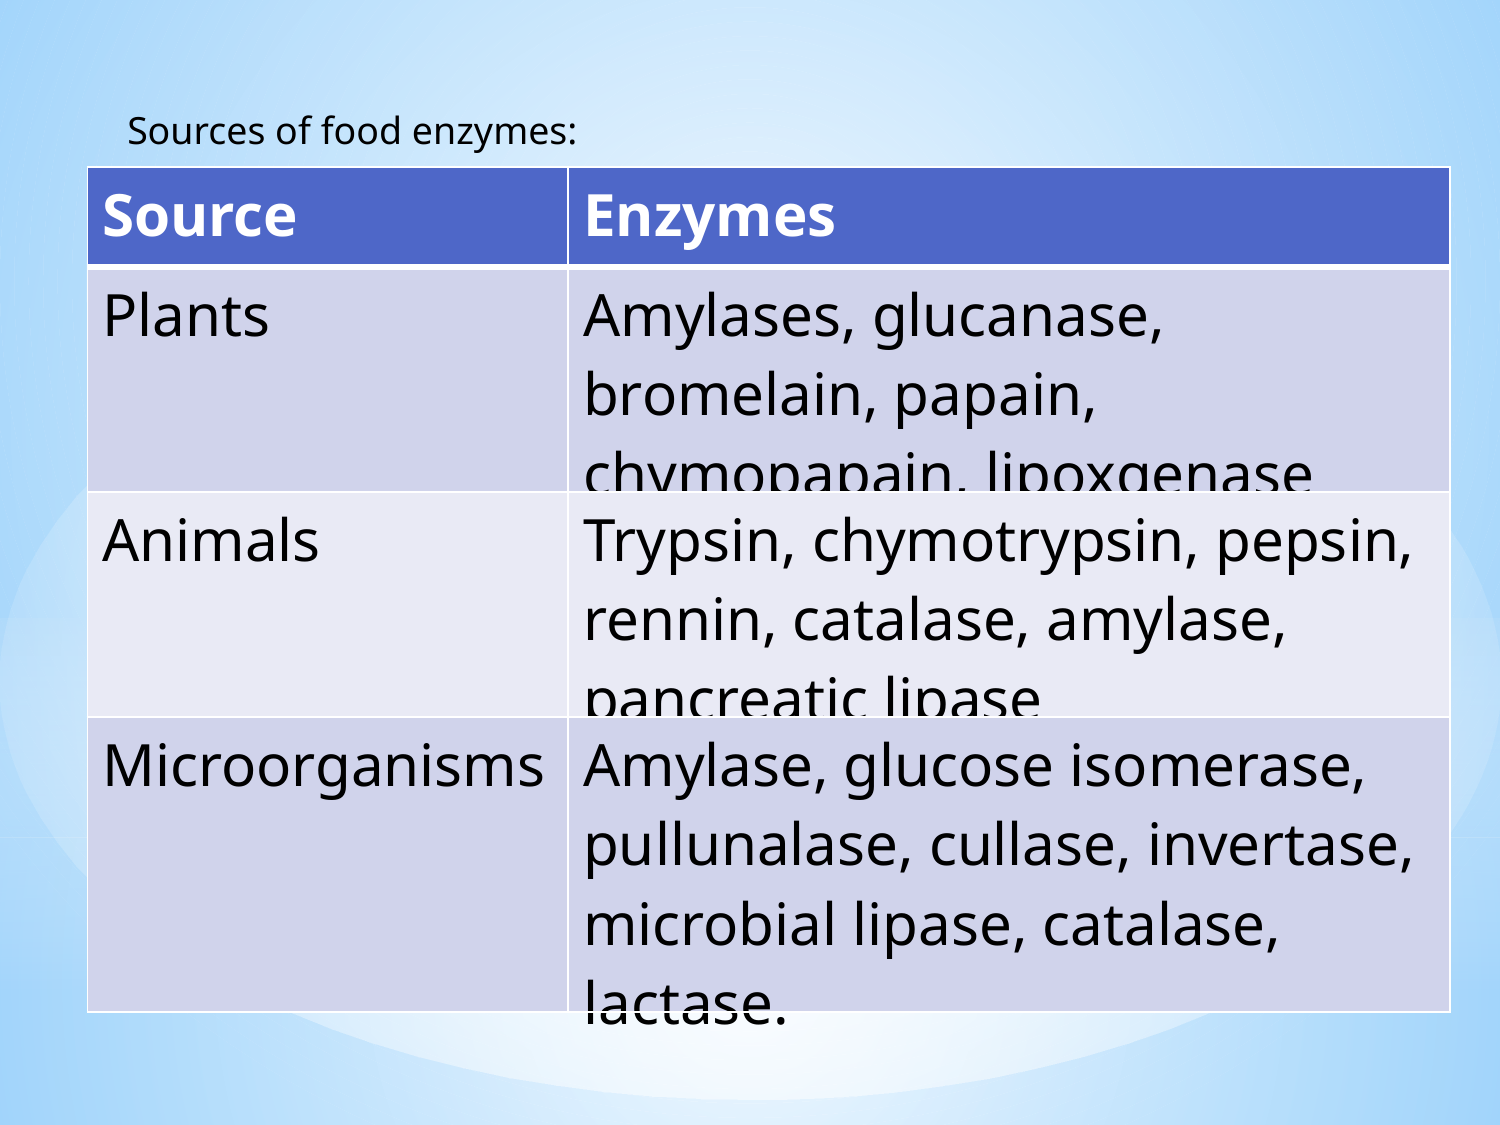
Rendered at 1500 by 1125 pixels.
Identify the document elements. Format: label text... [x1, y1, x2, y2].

table_cell Plants [88, 270, 567, 491]
table_header Source [88, 168, 567, 264]
table_header Enzymes [569, 168, 1449, 264]
text_box Sources of food enzymes: [112, 99, 1488, 160]
table_cell Trypsin, chymotrypsin, pepsin, rennin, catalase, amylase, pancreatic lipase [569, 493, 1449, 716]
table_cell Amylase, glucose isomerase, pullunalase, cullase, invertase, microbial lipase, catalase, lactase. [569, 718, 1449, 1011]
table_cell Microorganisms [88, 718, 567, 1011]
table_cell Amylases, glucanase, bromelain, papain, chymopapain, lipoxgenase [569, 270, 1449, 491]
table_cell Animals [88, 493, 567, 716]
